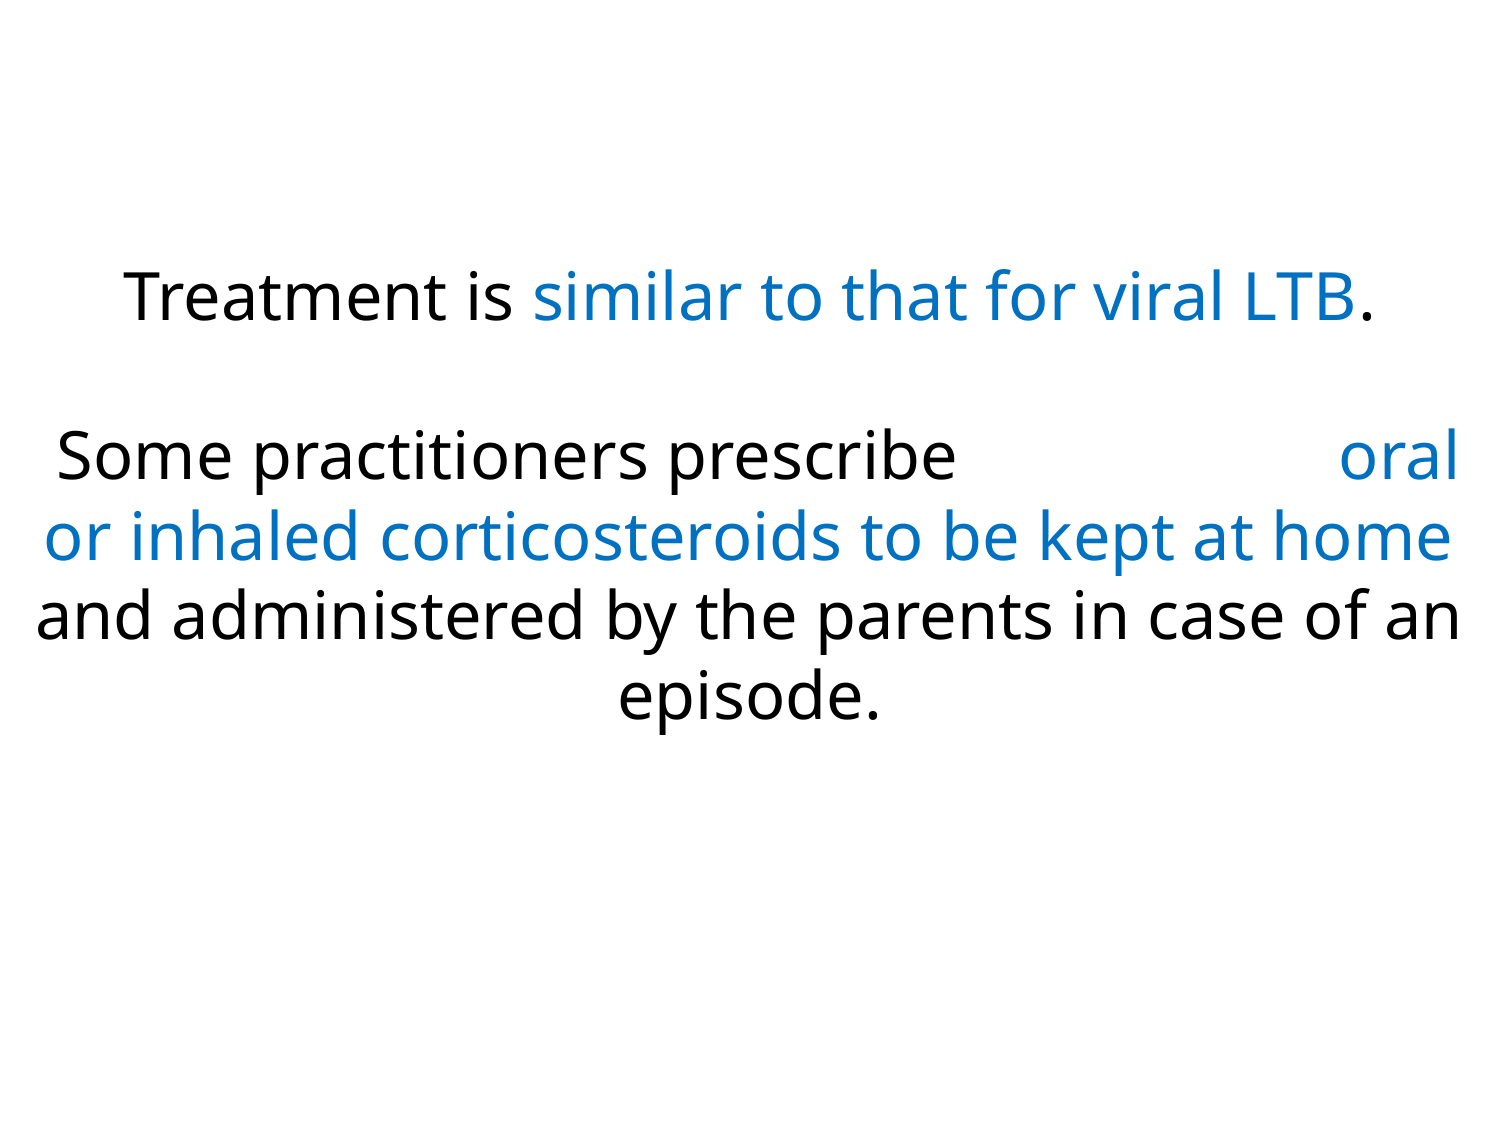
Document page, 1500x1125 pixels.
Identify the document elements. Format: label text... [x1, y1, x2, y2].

text_box Treatment is similar to that for viral LTB. Some practitioners prescribe oral or inhaled corticosteroids to be kept at home and administered by the parents in case of an episode. [0, 246, 1500, 741]
